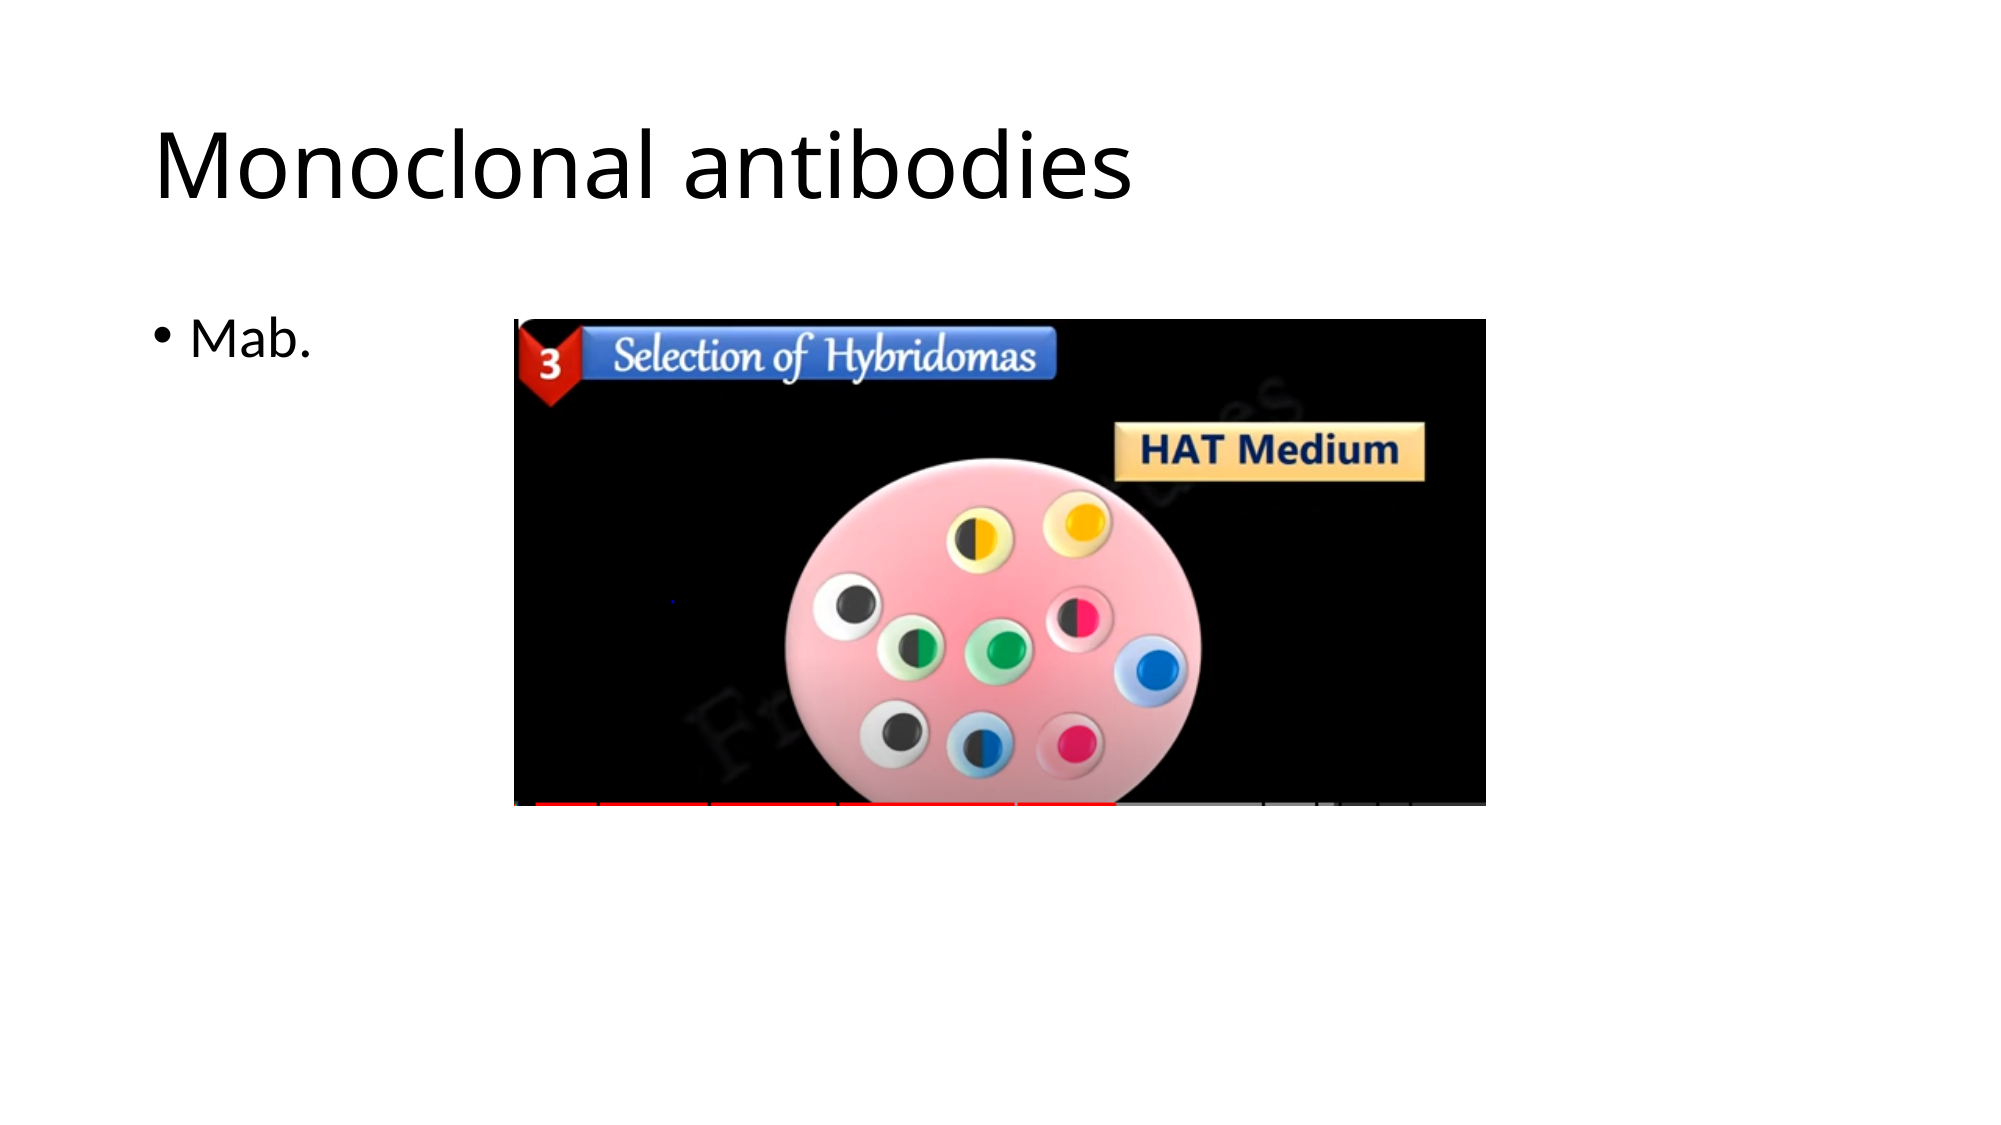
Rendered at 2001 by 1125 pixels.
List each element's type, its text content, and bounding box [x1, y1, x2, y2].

title Monoclonal antibodies [137, 59, 1863, 278]
picture [514, 319, 1486, 806]
list Mab. [137, 299, 1863, 1014]
